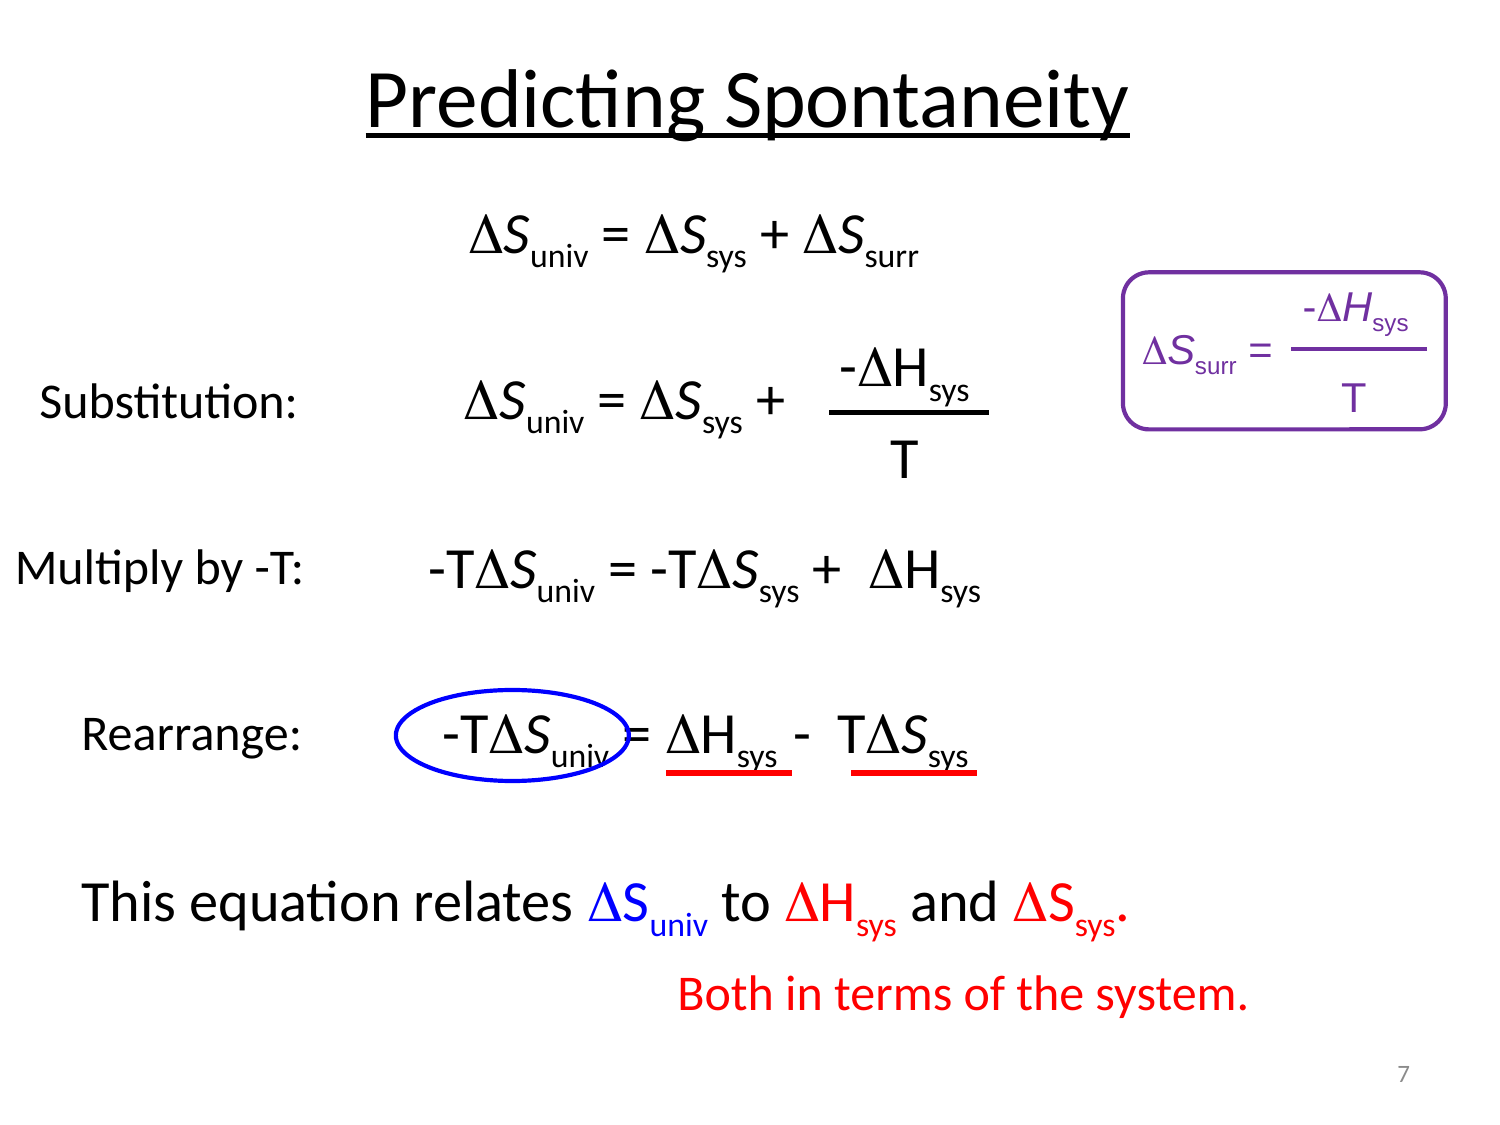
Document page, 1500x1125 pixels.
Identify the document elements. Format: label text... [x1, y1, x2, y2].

text_box Multiply by -T: [0, 527, 335, 603]
text_box -TDSuniv = -TDSsys + DHsys [413, 522, 997, 617]
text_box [439, 320, 990, 499]
text_box Both in terms of the system. [662, 953, 1288, 1029]
text_box This equation relates DSuniv to DHsys and DSsys. [66, 856, 1427, 951]
text_box -TDSuniv = DHsys - TDSsys [427, 687, 504, 701]
text_box Predicting Spontaneity [266, 0, 1230, 188]
text_box [393, 687, 631, 784]
text_box -TDSuniv = DHsys - TDSsys [521, 687, 984, 782]
slide_number 7 [1074, 1042, 1425, 1103]
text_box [1122, 272, 1447, 430]
text_box -TDSuniv = DHsys - TDSsys [427, 770, 477, 782]
text_box Substitution: [24, 361, 359, 436]
text_box Rearrange: [66, 692, 402, 768]
text_box DSuniv = DSsys + DSsurr [453, 188, 935, 282]
